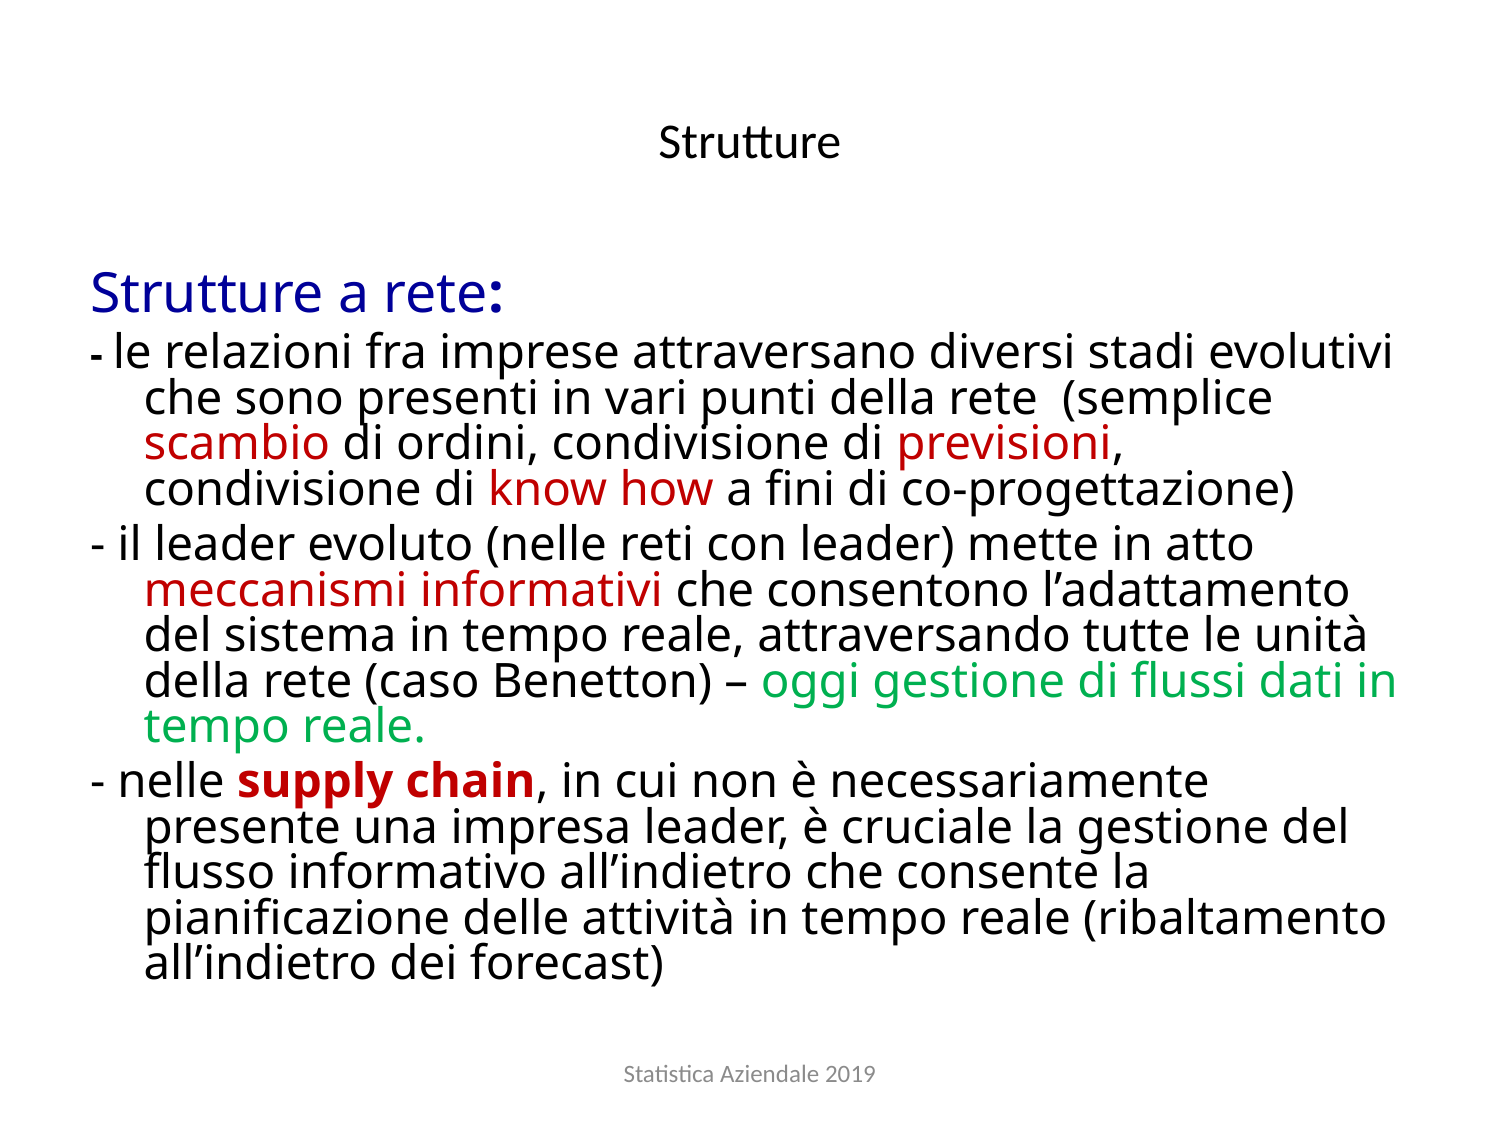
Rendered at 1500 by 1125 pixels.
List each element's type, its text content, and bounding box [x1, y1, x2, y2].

list Strutture a rete: - le relazioni fra imprese attraversano diversi stadi evolutivi che sono presenti in vari punti della rete (semplice scambio di ordini, condivisione di previsioni, condivisione di know how a fini di co-progettazione) - il leader evoluto (nelle reti con leader) mette in atto meccanismi informativi che consentono l’adattamento del sistema in tempo reale, attraversando tutte le unità della rete (caso Benetton) – oggi gestione di flussi dati in tempo reale. - nelle supply chain, in cui non è necessariamente presente una impresa leader, è cruciale la gestione del flusso informativo all’indietro che consente la pianificazione delle attività in tempo reale (ribaltamento all’indietro dei forecast) [75, 262, 1425, 1005]
title Strutture [75, 45, 1425, 233]
footer Statistica Aziendale 2019 [512, 1042, 988, 1103]
